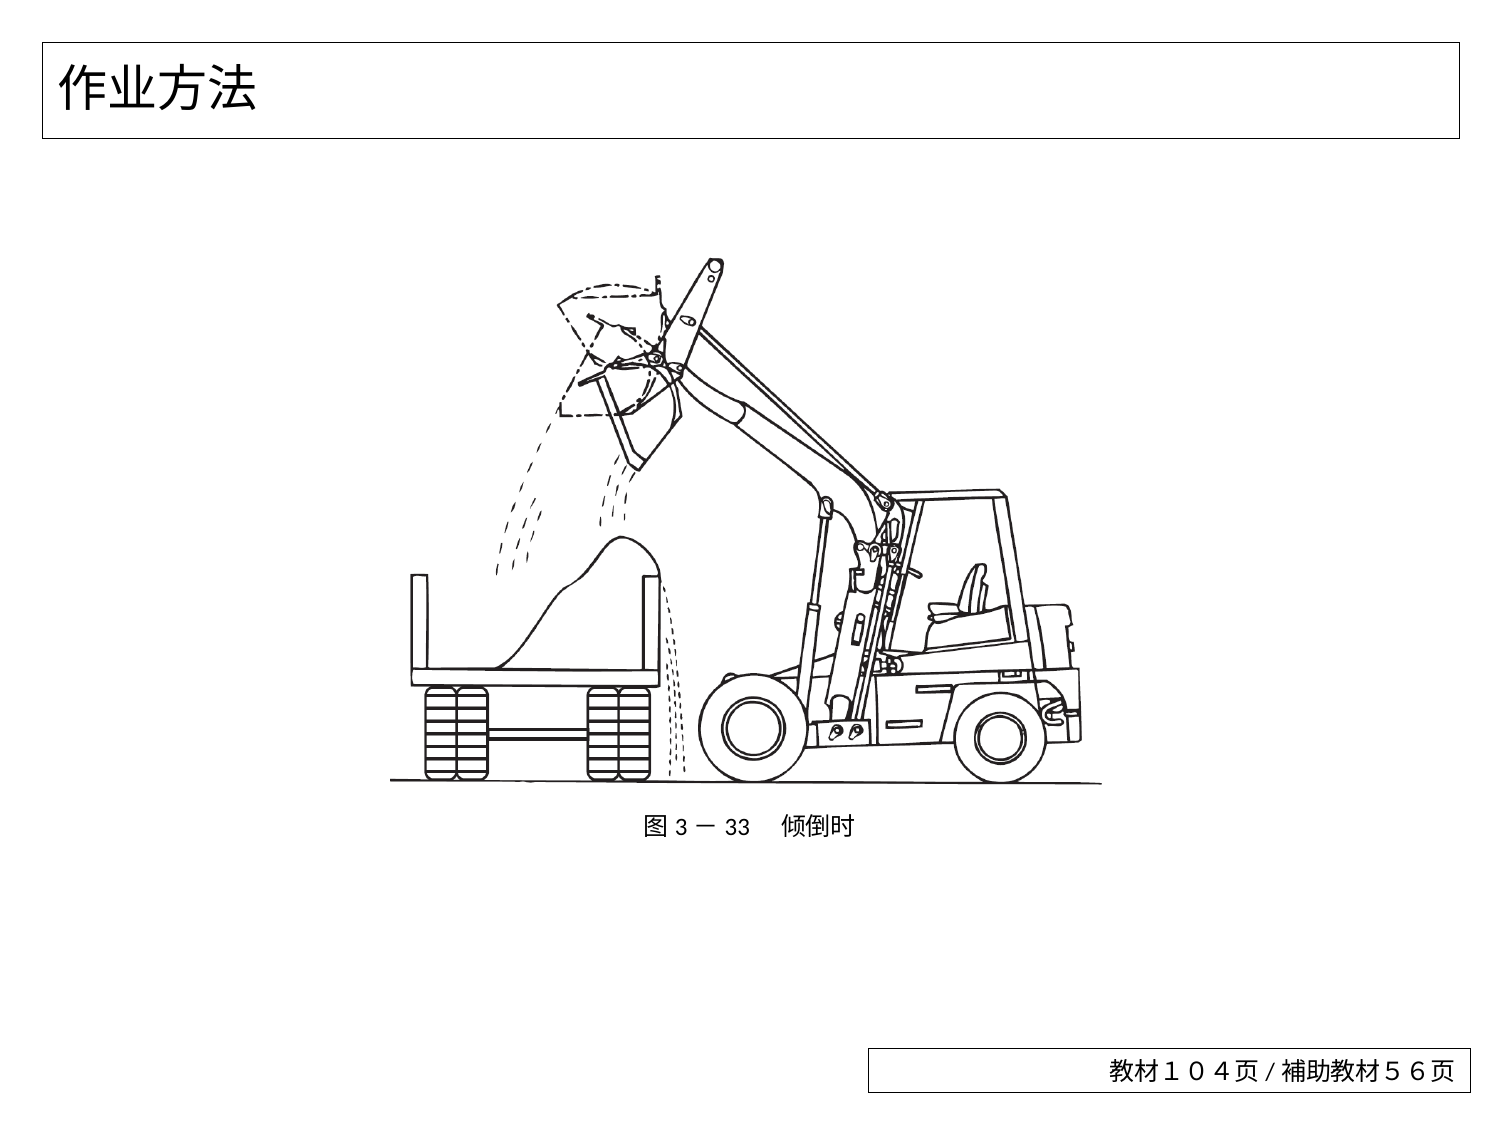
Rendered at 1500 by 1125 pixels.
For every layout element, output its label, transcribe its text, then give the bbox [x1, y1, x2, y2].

picture [390, 257, 1110, 788]
title 作业方法 [42, 42, 1460, 139]
text_box 图3－33 倾倒时 [493, 803, 1007, 848]
text_box 教材１０４页/補助教材５６页 [868, 1048, 1471, 1093]
